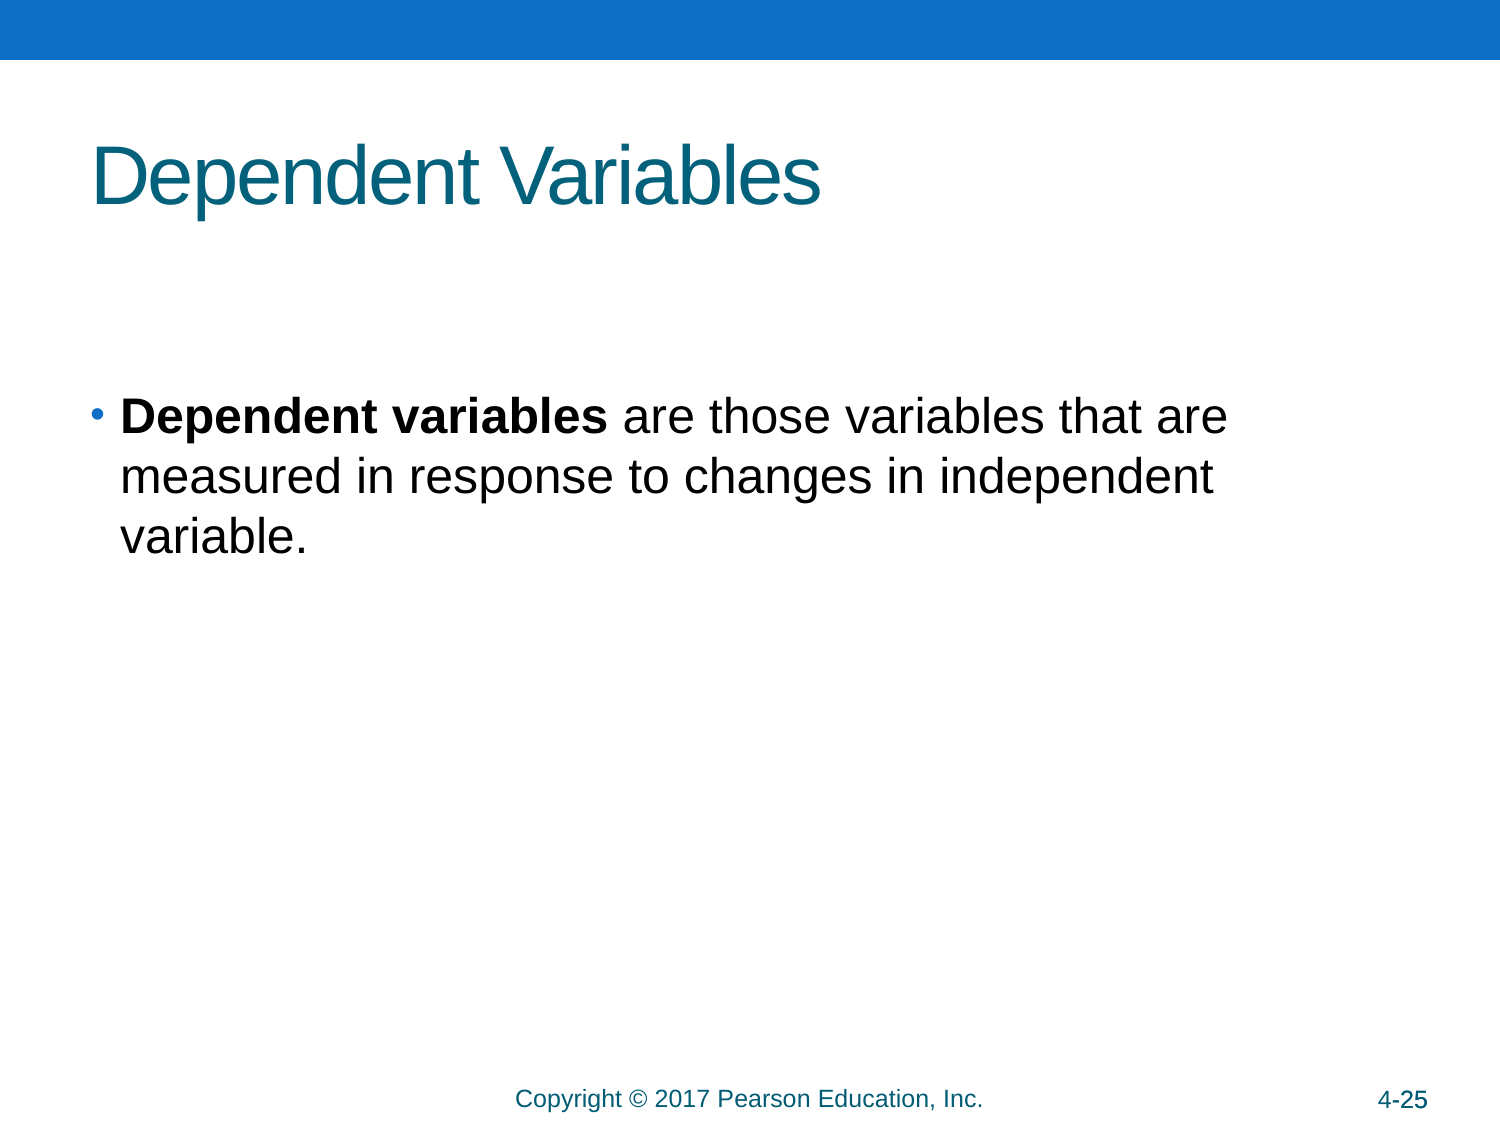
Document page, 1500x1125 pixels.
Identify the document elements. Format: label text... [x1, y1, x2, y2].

list Dependent variables are those variables that are measured in response to changes in independent variable. [75, 376, 1425, 1125]
slide_number 4-25 [1074, 1042, 1425, 1103]
title Dependent Variables [75, 90, 1425, 253]
